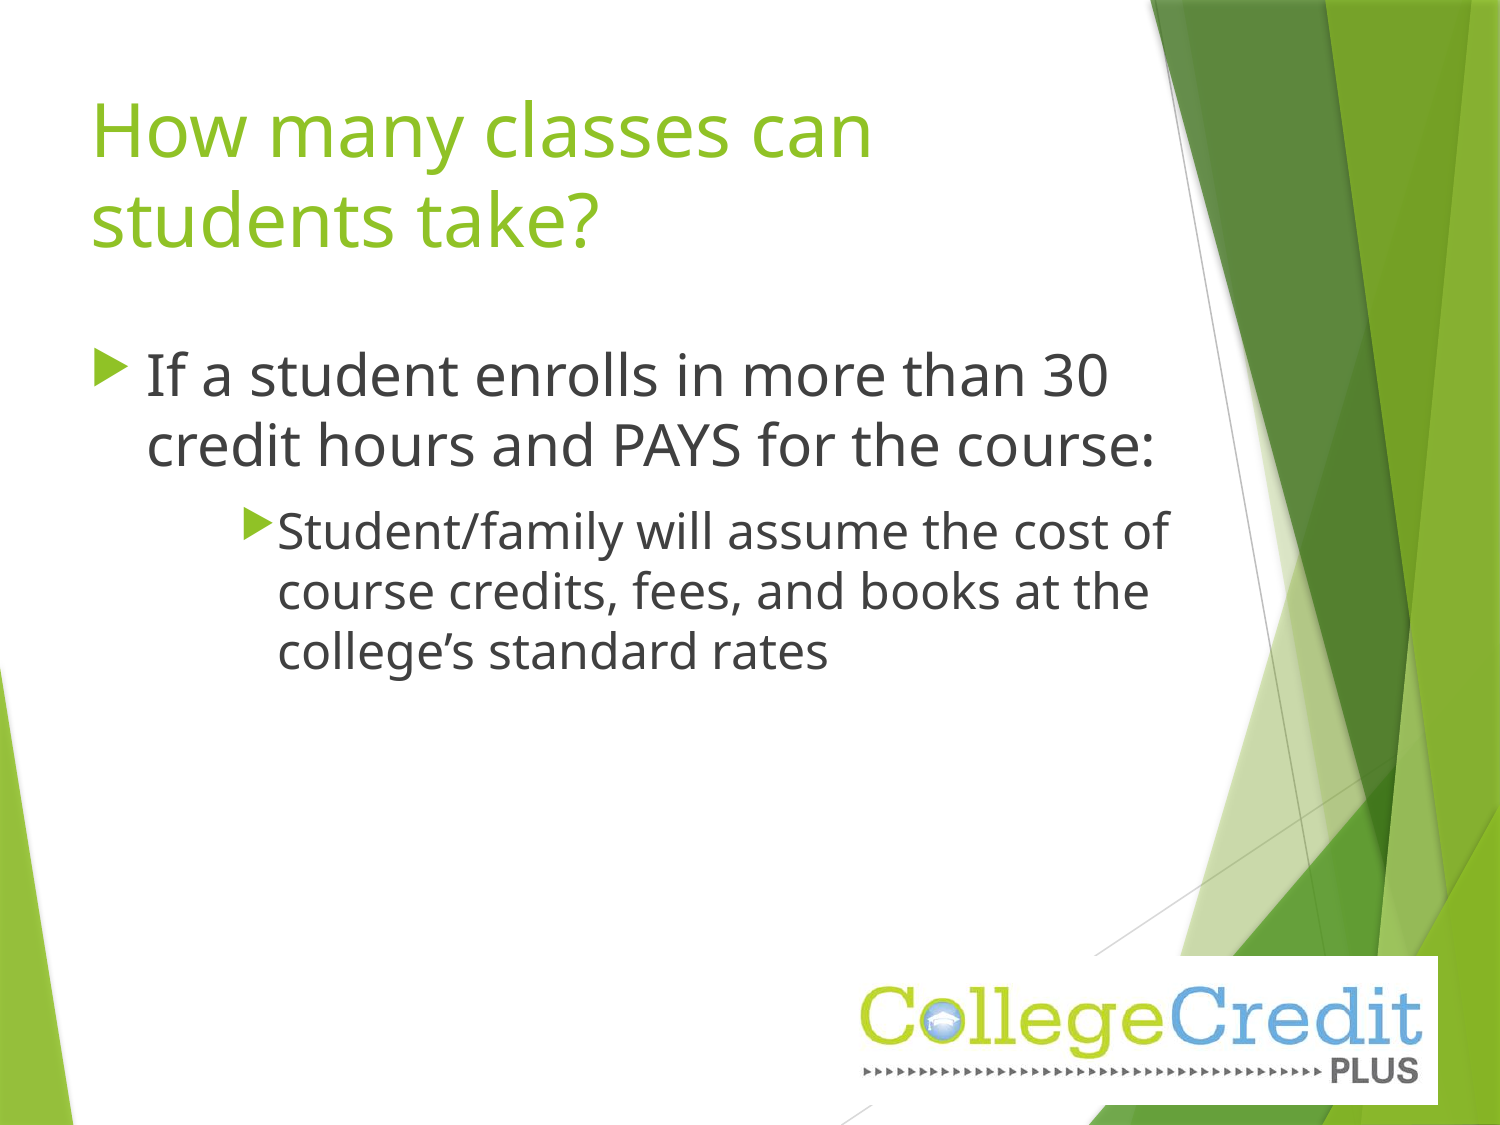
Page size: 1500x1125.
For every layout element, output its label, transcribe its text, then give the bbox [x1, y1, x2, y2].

list If a student enrolls in more than 30 credit hours and PAYS for the course: Student/family will assume the cost of course credits, fees, and books at the college’s standard rates [75, 331, 1213, 949]
picture [845, 956, 1438, 1105]
title How many classes can students take? [75, 75, 1157, 288]
